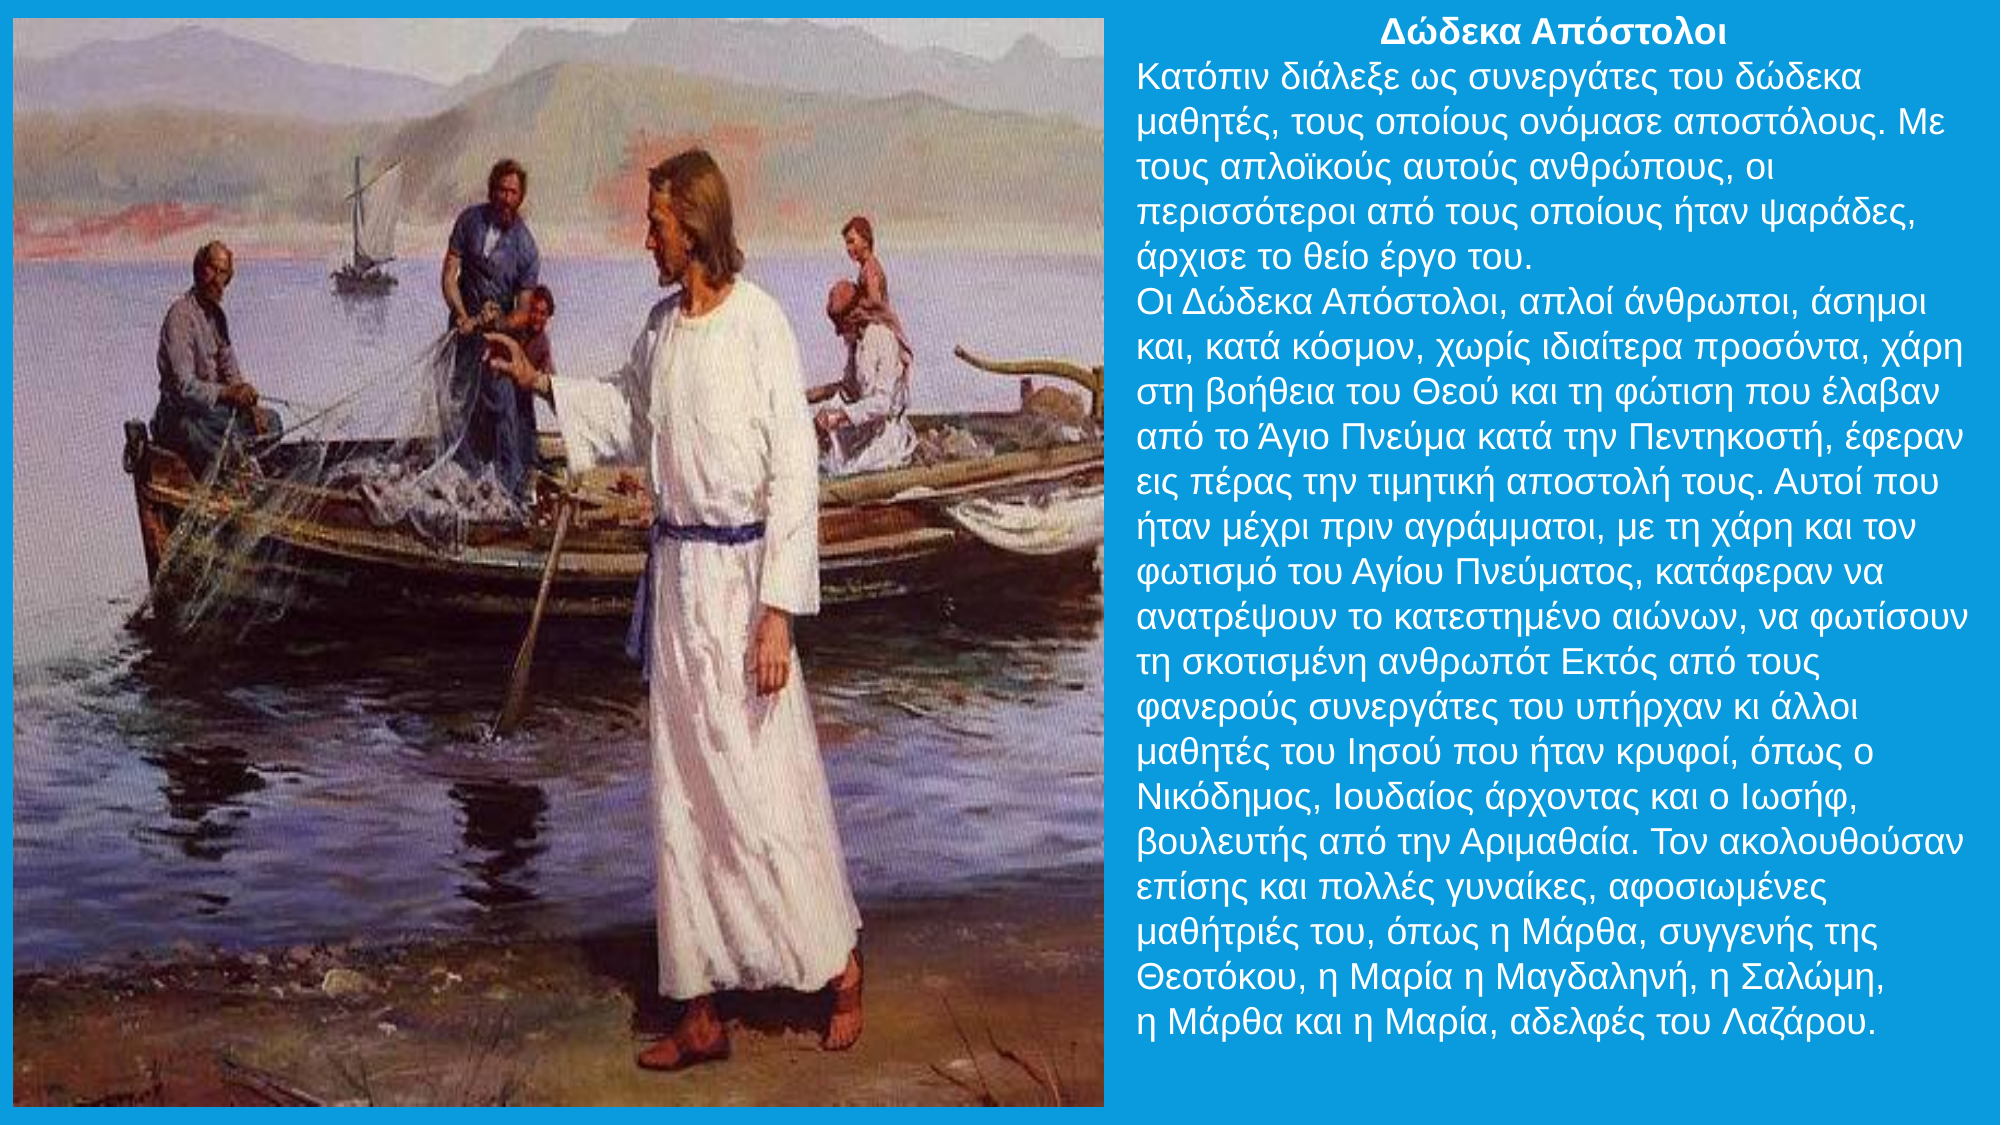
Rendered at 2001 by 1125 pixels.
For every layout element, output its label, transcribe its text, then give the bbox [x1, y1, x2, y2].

picture [14, 19, 1103, 1106]
text_box Δώδεκα Απόστολοι Κατόπιν διάλεξε ως συνεργάτες του δώδεκα μαθητές, τους οποίους ονόμασε αποστόλους. Με τους απλοϊκούς αυτούς ανθρώπους, οι περισσότεροι από τους οποίους ήταν ψαράδες, άρχισε το θείο έργο του. Οι Δώδεκα Απόστολοι, απλοί άνθρωποι, άσημοι και, κατά κόσμον, χωρίς ιδιαίτερα προσόντα, χάρη στη βοήθεια του Θεού και τη φώτιση που έλαβαν από το Άγιο Πνεύμα κατά την Πεντηκοστή, έφεραν εις πέρας την τιμητική αποστολή τους. Αυτοί που ήταν μέχρι πριν αγράμματοι, με τη χάρη και τον φωτισμό του Αγίου Πνεύματος, κατάφεραν να ανατρέψουν το κατεστημένο αιώνων, να φωτίσουν τη σκοτισμένη ανθρωπότ Εκτός από τους φανερούς συνεργάτες του υπήρχαν κι άλλοι μαθητές του Ιησού που ήταν κρυφοί, όπως ο Νικόδημος, Ιουδαίος άρχοντας και ο Ιωσήφ, βουλευτής από την Αριμαθαία. Τον ακολουθούσαν επίσης και πολλές γυναίκες, αφοσιωμένες μαθήτριές του, όπως η Μάρθα, συγγενής της Θεοτόκου, η Μαρία η Μαγδαληνή, η Σαλώμη, η Μάρθα και η Μαρία, αδελφές του Λαζάρου. [1121, 0, 1987, 1050]
